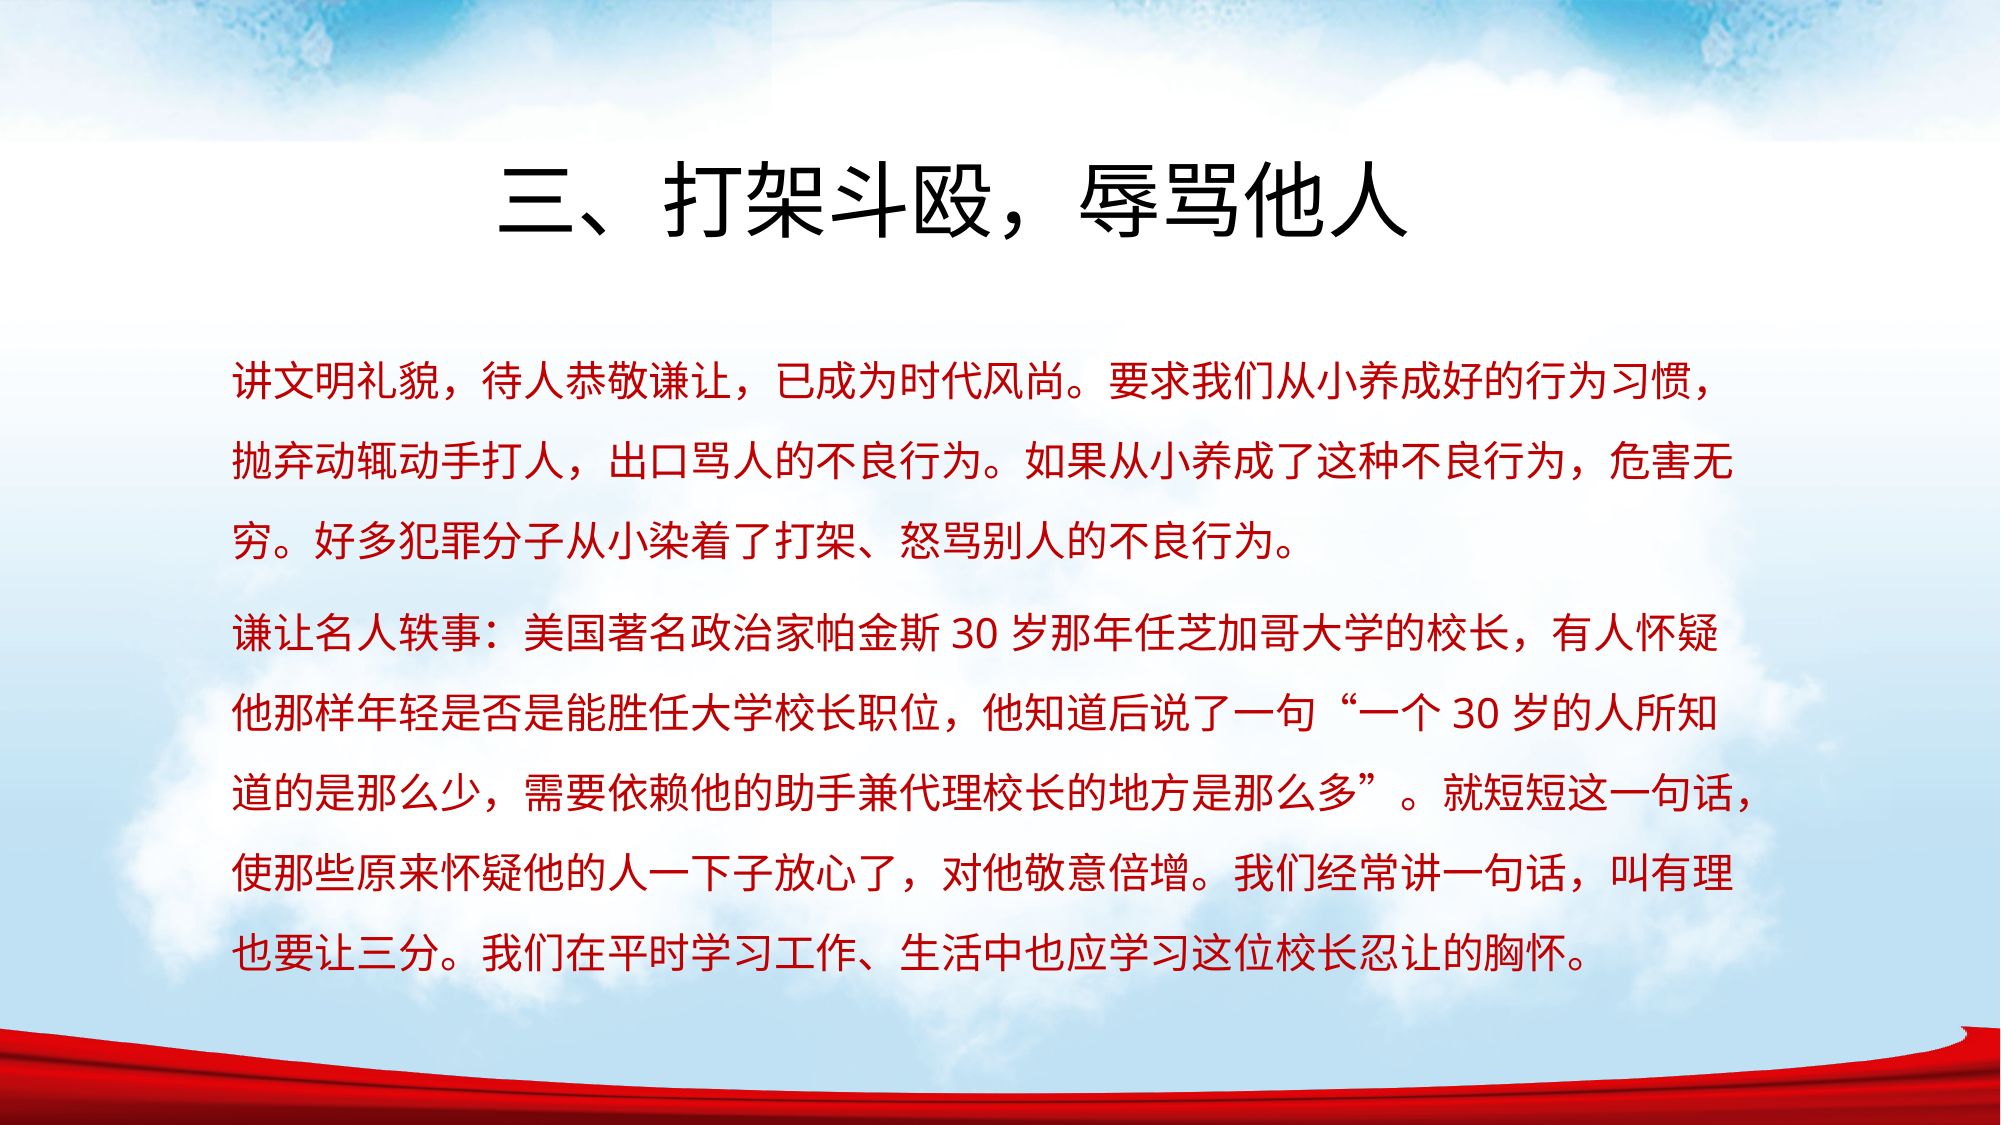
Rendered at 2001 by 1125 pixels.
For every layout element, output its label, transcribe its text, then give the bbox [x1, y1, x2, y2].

picture [0, 0, 2001, 1125]
text_box 讲文明礼貌，待人恭敬谦让，已成为时代风尚。要求我们从小养成好的行为习惯，抛弃动辄动手打人，出口骂人的不良行为。如果从小养成了这种不良行为，危害无穷。好多犯罪分子从小染着了打架、怒骂别人的不良行为。 谦让名人轶事：美国著名政治家帕金斯30岁那年任芝加哥大学的校长，有人怀疑他那样年轻是否是能胜任大学校长职位，他知道后说了一句“一个30岁的人所知道的是那么少，需要依赖他的助手兼代理校长的地方是那么多”。就短短这一句话，使那些原来怀疑他的人一下子放心了，对他敬意倍增。我们经常讲一句话，叫有理也要让三分。我们在平时学习工作、生活中也应学习这位校长忍让的胸怀。 [216, 317, 1758, 930]
text_box 三、打架斗殴，辱骂他人 [479, 140, 1426, 255]
